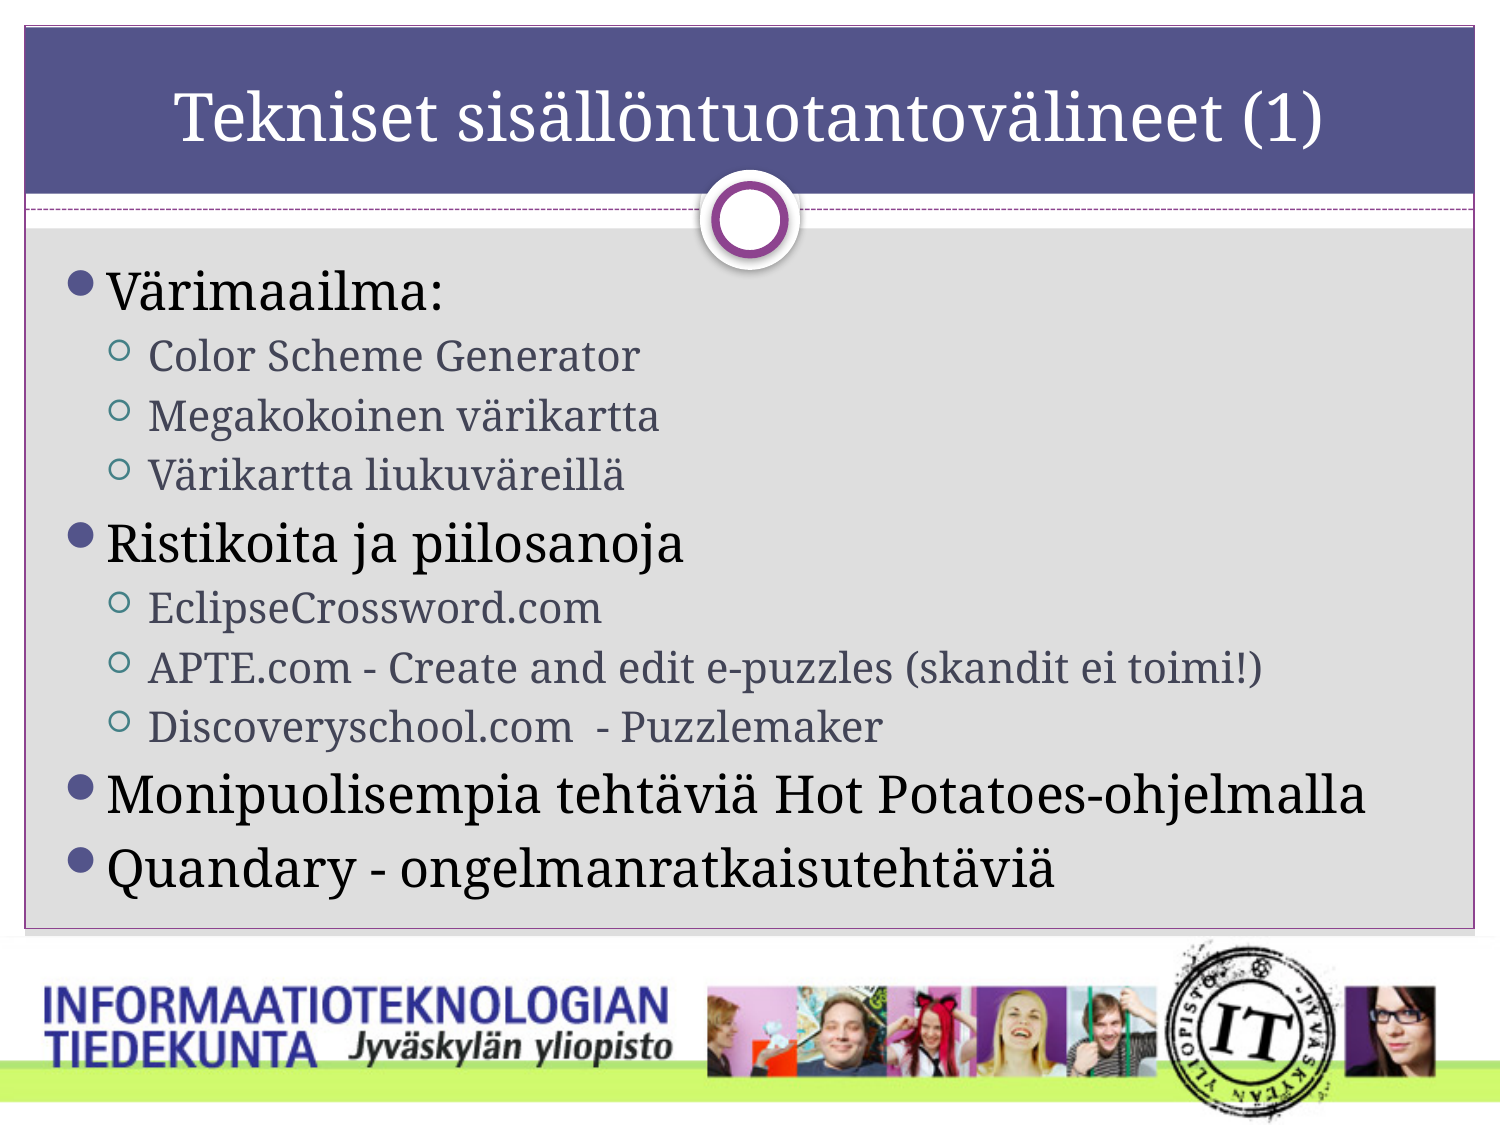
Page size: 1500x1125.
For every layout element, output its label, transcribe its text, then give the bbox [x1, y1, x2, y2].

picture [0, 936, 1500, 1125]
list Värimaailma: Color Scheme Generator Megakokoinen värikartta Värikartta liukuväreillä Ristikoita ja piilosanoja EclipseCrossword.com APTE.com - Create and edit e-puzzles (skandit ei toimi!) Discoveryschool.com - Puzzlemaker Monipuolisempia tehtäviä Hot Potatoes-ohjelmalla Quandary - ongelmanratkaisutehtäviä [49, 250, 1445, 917]
title Tekniset sisällöntuotantovälineet (1) [49, 37, 1450, 162]
